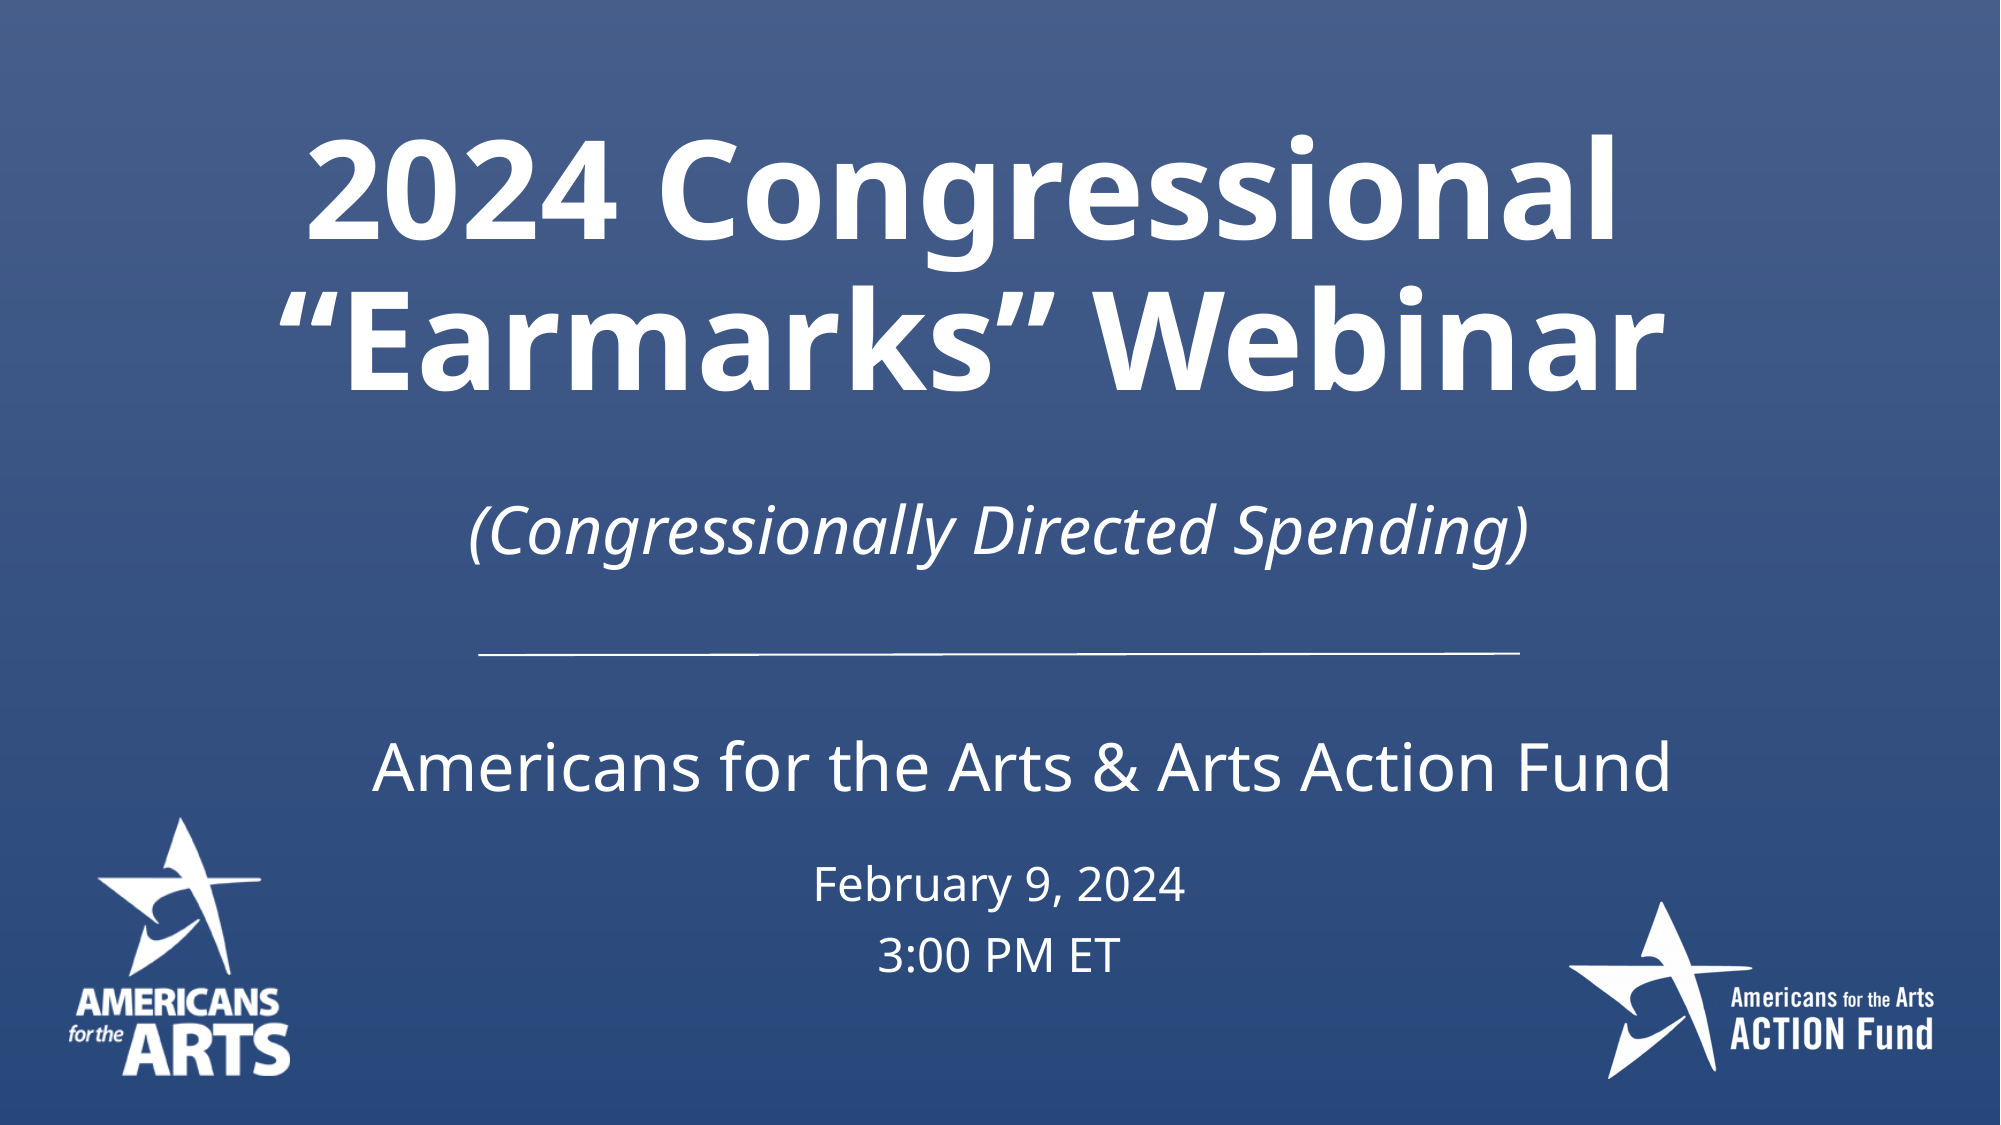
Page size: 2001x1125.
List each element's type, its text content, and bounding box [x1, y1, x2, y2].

picture [69, 817, 290, 1076]
subtitle February 9, 2024 3:00 PM ET [455, 852, 1543, 991]
picture [1519, 877, 1992, 1100]
title 2024 Congressional “Earmarks” Webinar (Congressionally Directed Spending) [53, 87, 1947, 576]
text_box Americans for the Arts & Arts Action Fund [161, 703, 1886, 814]
